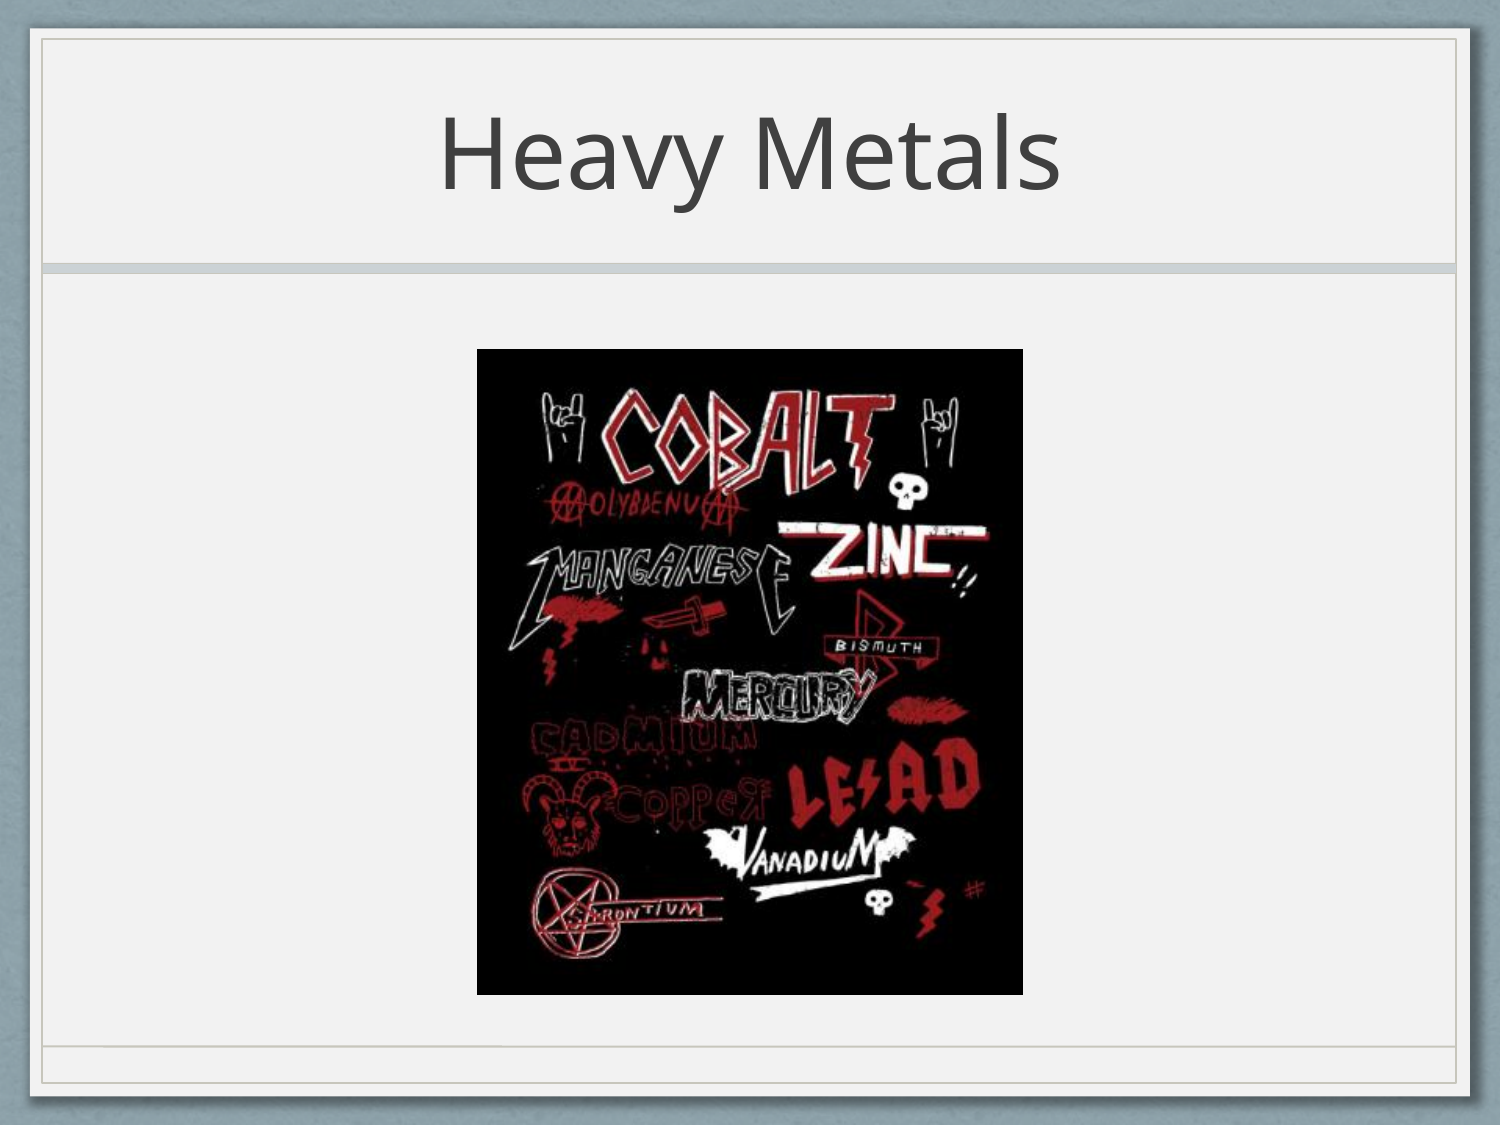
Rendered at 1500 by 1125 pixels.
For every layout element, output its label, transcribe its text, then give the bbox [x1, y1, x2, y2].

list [147, 349, 1354, 996]
title Heavy Metals [147, 40, 1353, 260]
